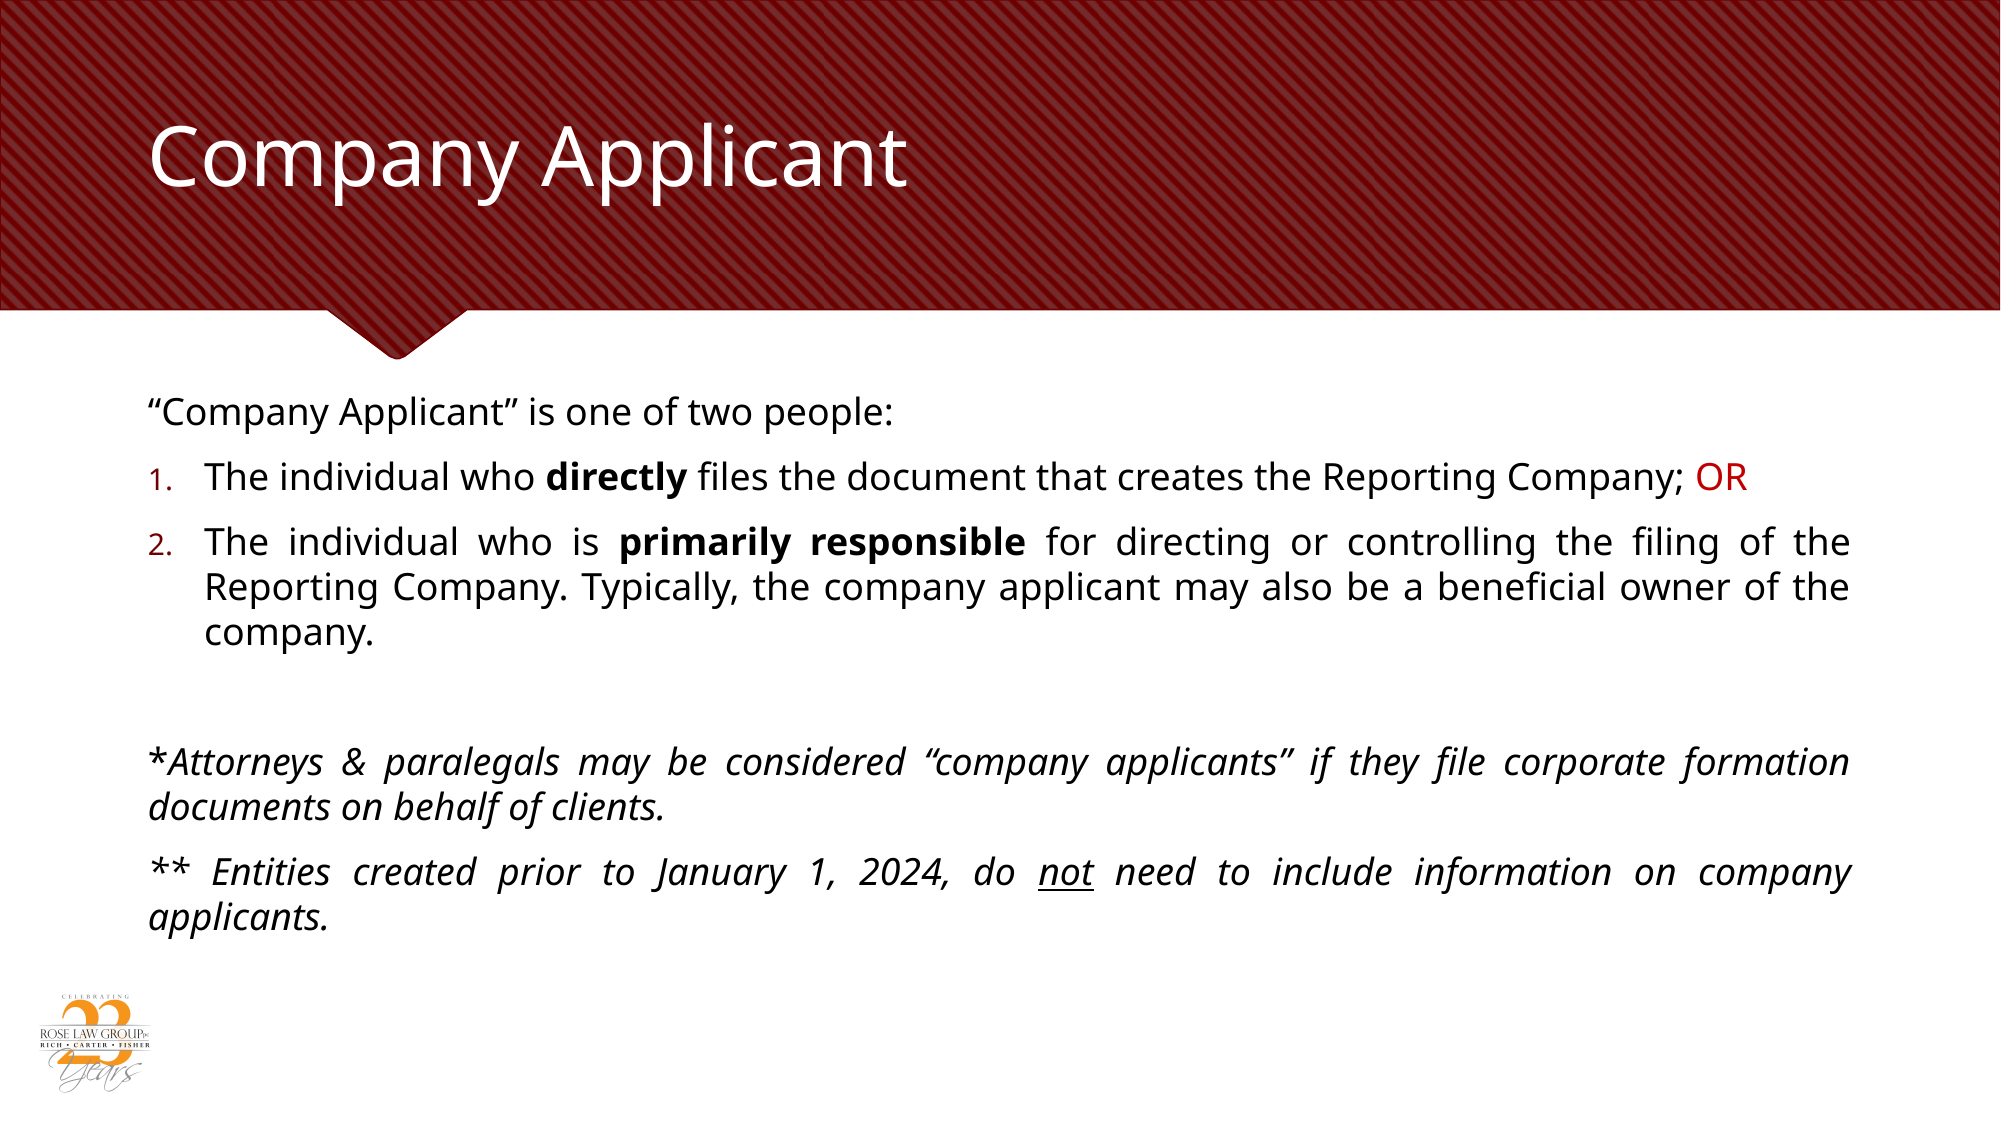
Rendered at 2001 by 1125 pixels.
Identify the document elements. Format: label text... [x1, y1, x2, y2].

list “Company Applicant” is one of two people: The individual who directly files the document that creates the Reporting Company; OR The individual who is primarily responsible for directing or controlling the filing of the Reporting Company. Typically, the company applicant may also be a beneficial owner of the company. *Attorneys & paralegals may be considered “company applicants” if they file corporate formation documents on behalf of clients. ** Entities created prior to January 1, 2024, do not need to include information on company applicants. [132, 364, 1868, 962]
title Company Applicant [132, 73, 1868, 233]
picture [39, 987, 152, 1100]
